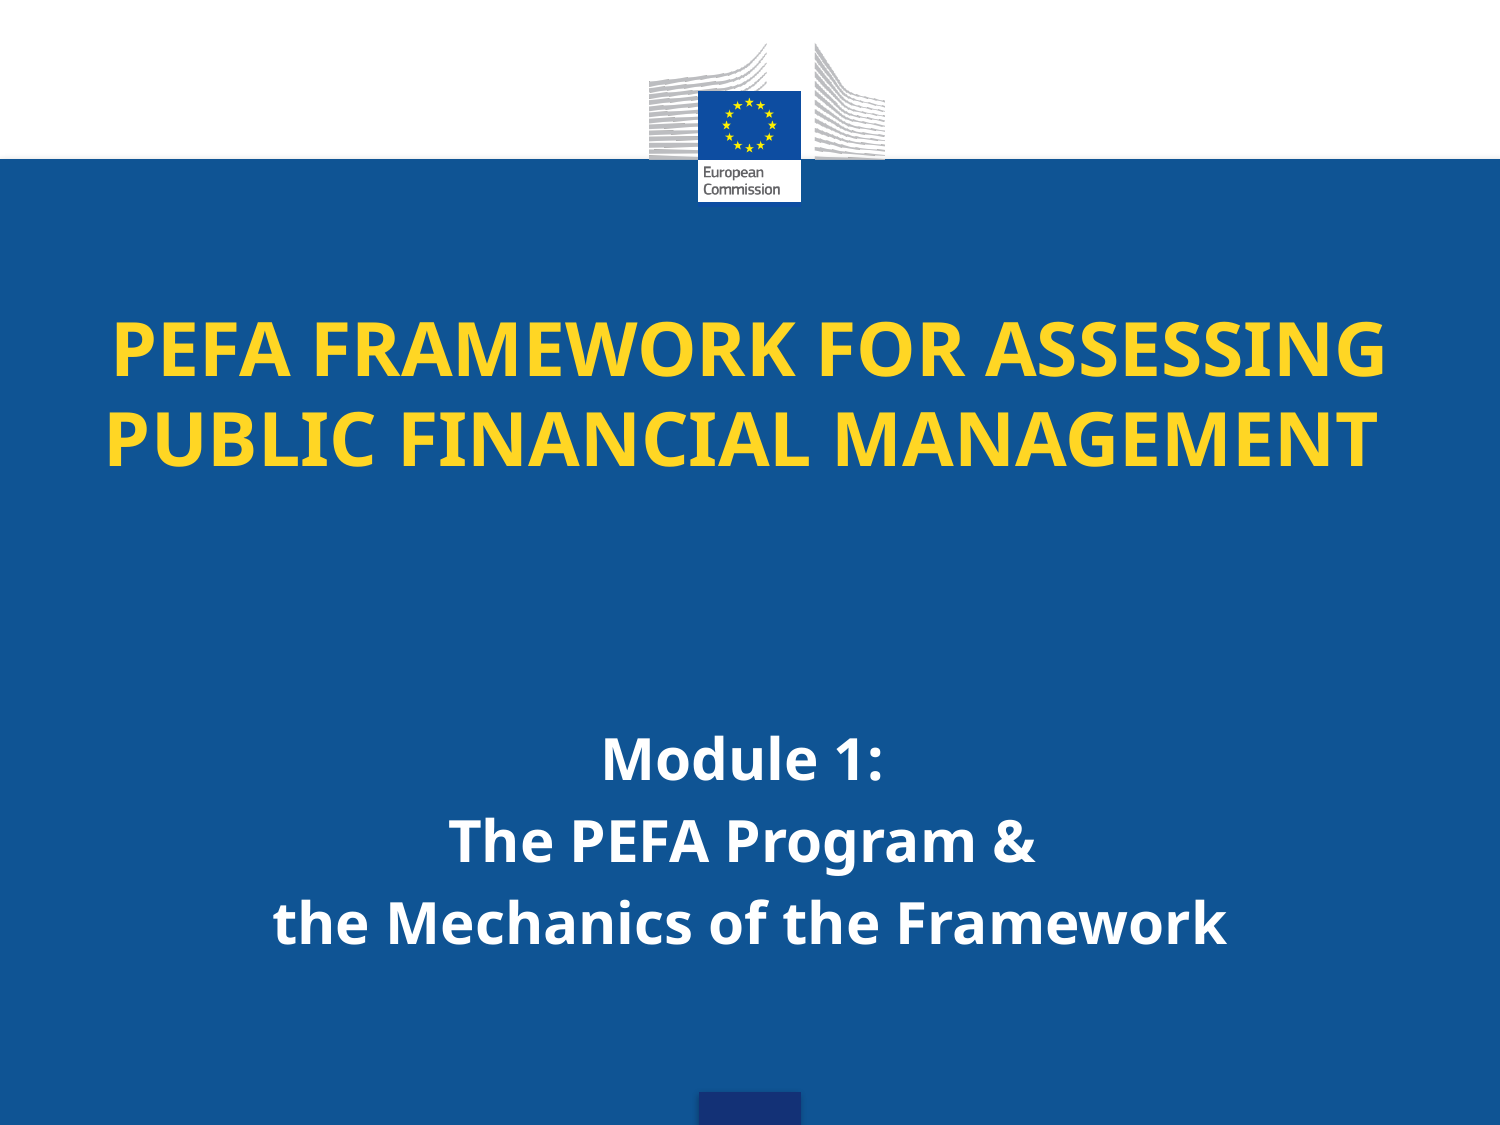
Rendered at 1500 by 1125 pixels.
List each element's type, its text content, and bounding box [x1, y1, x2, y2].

title PEFA FRAMEWORK FOR ASSESSING PUBLIC FINANCIAL MANAGEMENT [0, 231, 1500, 551]
subtitle Module 1: The PEFA Program & the Mechanics of the Framework [0, 633, 1500, 905]
